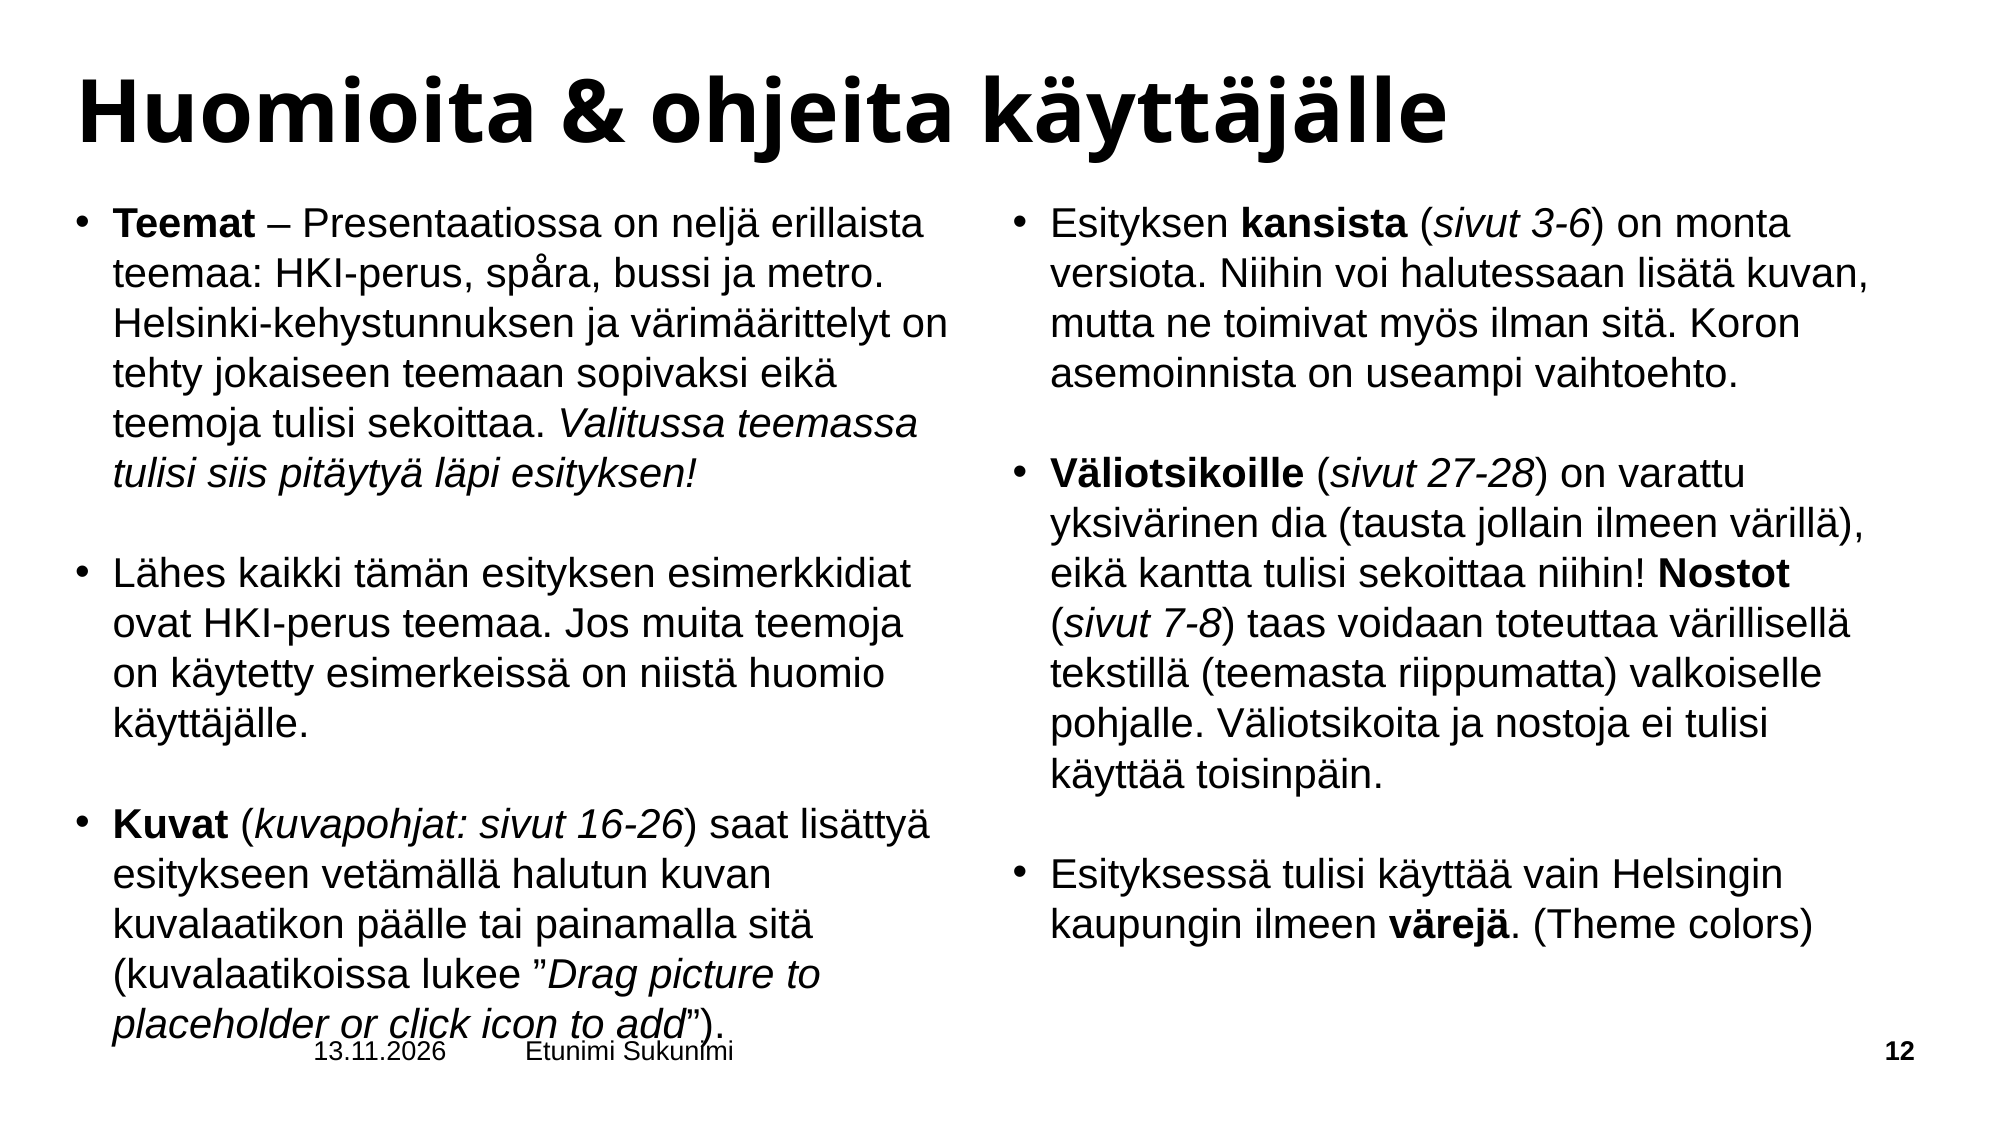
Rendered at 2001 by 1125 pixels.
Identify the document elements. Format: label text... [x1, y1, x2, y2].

list Esityksen kansista (sivut 3-6) on monta versiota. Niihin voi halutessaan lisätä kuvan, mutta ne toimivat myös ilman sitä. Koron asemoinnista on useampi vaihtoehto. Väliotsikoille (sivut 27-28) on varattu yksivärinen dia (tausta jollain ilmeen värillä), eikä kantta tulisi sekoittaa niihin! Nostot (sivut 7-8) taas voidaan toteuttaa värillisellä tekstillä (teemasta riippumatta) valkoiselle pohjalle. Väliotsikoita ja nostoja ei tulisi käyttää toisinpäin. Esityksessä tulisi käyttää vain Helsingin kaupungin ilmeen värejä. (Theme colors) [1012, 196, 1893, 1029]
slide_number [272, 1028, 487, 1071]
slide_number 12 [1712, 1028, 1916, 1071]
footer Etunimi Sukunimi [525, 1028, 1201, 1071]
list Teemat – Presentaatiossa on neljä erillaista teemaa: HKI-perus, spåra, bussi ja metro. Helsinki-kehystunnuksen ja värimäärittelyt on tehty jokaiseen teemaan sopivaksi eikä teemoja tulisi sekoittaa. Valitussa teemassa tulisi siis pitäytyä läpi esityksen! Lähes kaikki tämän esityksen esimerkkidiat ovat HKI-perus teemaa. Jos muita teemoja on käytetty esimerkeissä on niistä huomio käyttäjälle. Kuvat (kuvapohjat: sivut 16-26) saat lisättyä esitykseen vetämällä halutun kuvan kuvalaatikon päälle tai painamalla sitä (kuvalaatikoissa lukee ”Drag picture to placeholder or click icon to add”). [75, 196, 955, 1125]
title Huomioita & ohjeita käyttäjälle [75, 66, 1918, 197]
